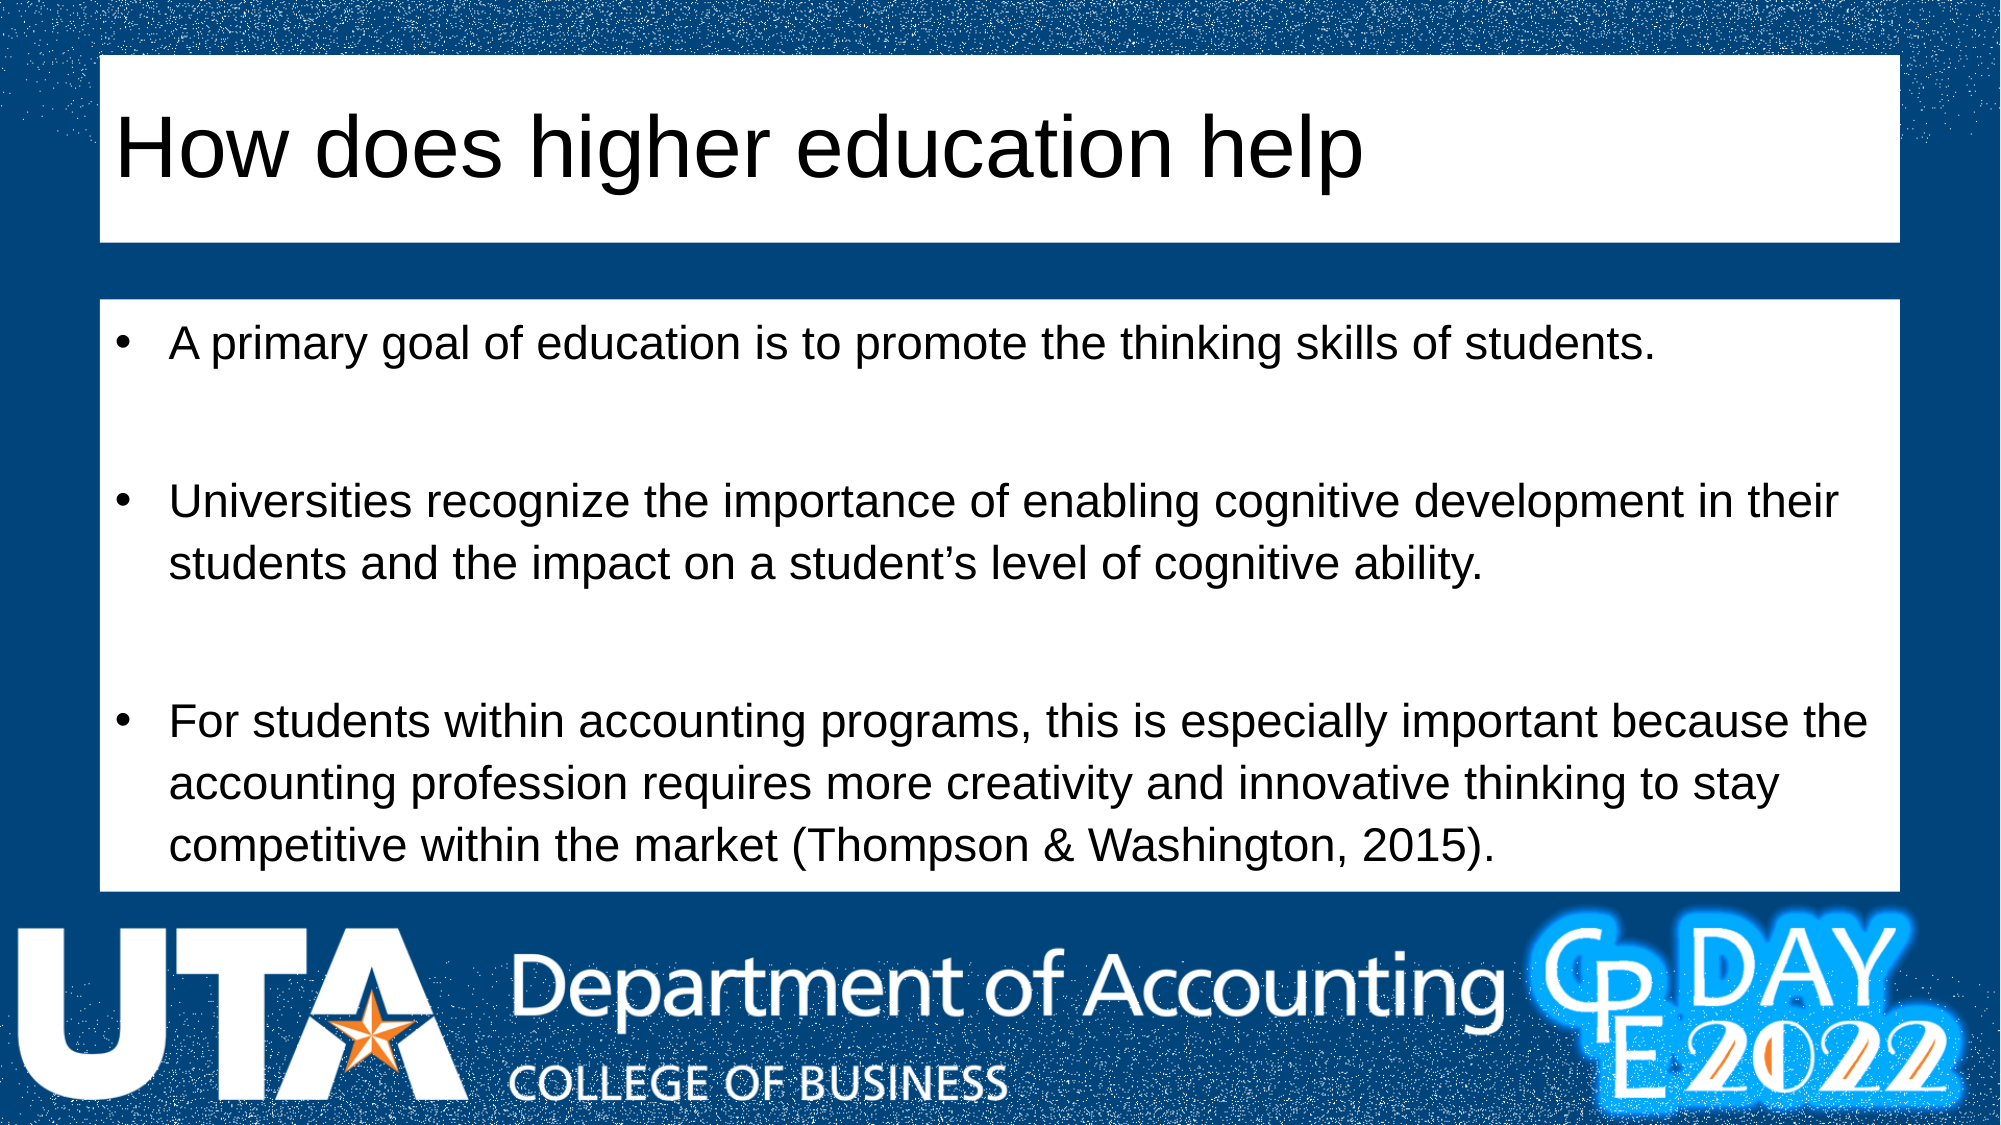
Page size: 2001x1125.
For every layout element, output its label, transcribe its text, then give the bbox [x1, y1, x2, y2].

title How does higher education help [99, 55, 1900, 243]
list A primary goal of education is to promote the thinking skills of students. Universities recognize the importance of enabling cognitive development in their students and the impact on a student’s level of cognitive ability. For students within accounting programs, this is especially important because the accounting profession requires more creativity and innovative thinking to stay competitive within the market (Thompson & Washington, 2015). [99, 299, 1900, 892]
picture [0, 0, 2001, 1125]
